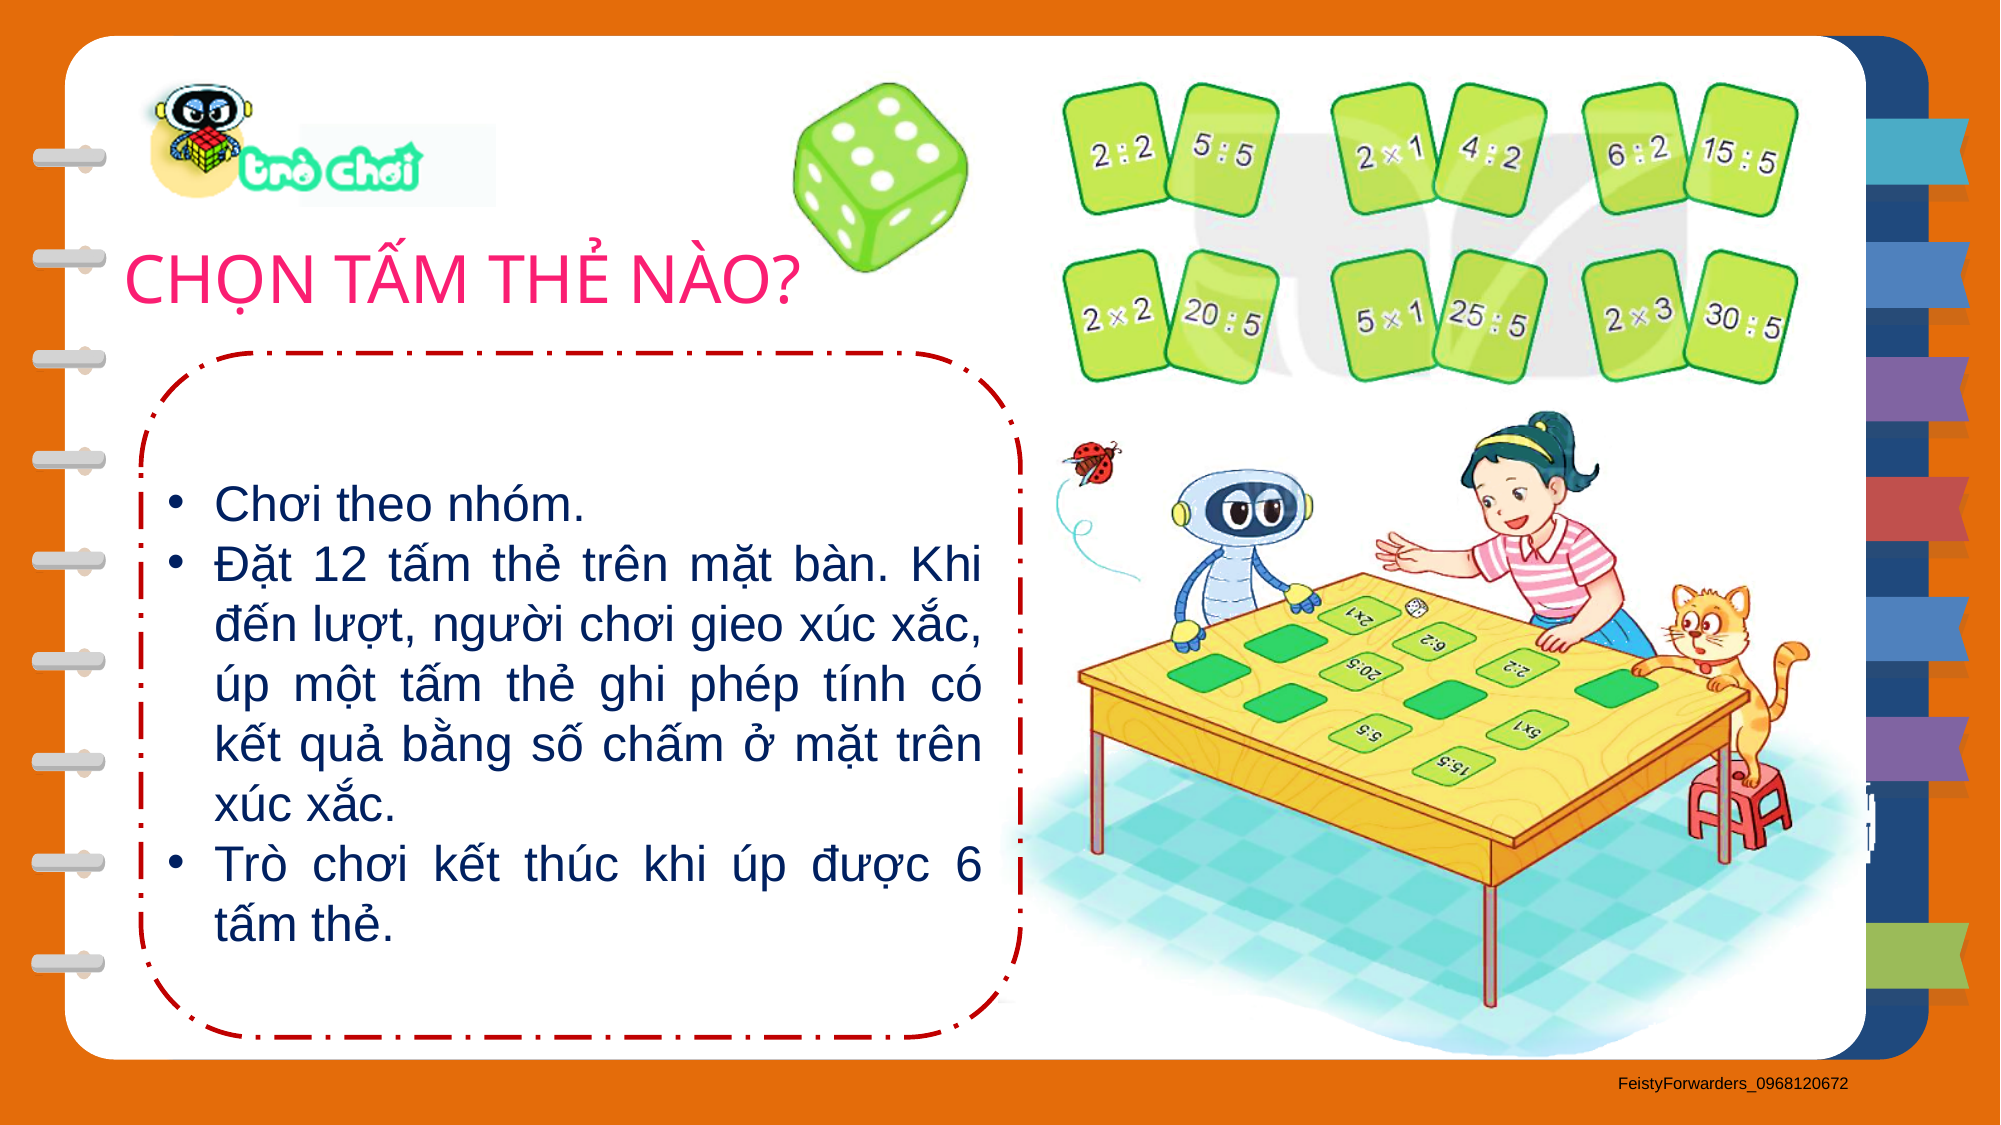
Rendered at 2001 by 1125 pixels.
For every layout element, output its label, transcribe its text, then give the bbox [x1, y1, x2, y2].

picture [998, 65, 1878, 1059]
picture [113, 60, 496, 207]
picture [744, 59, 1023, 294]
text_box CHỌN TẤM THẺ NÀO? [65, 229, 861, 325]
text_box [139, 352, 998, 1039]
